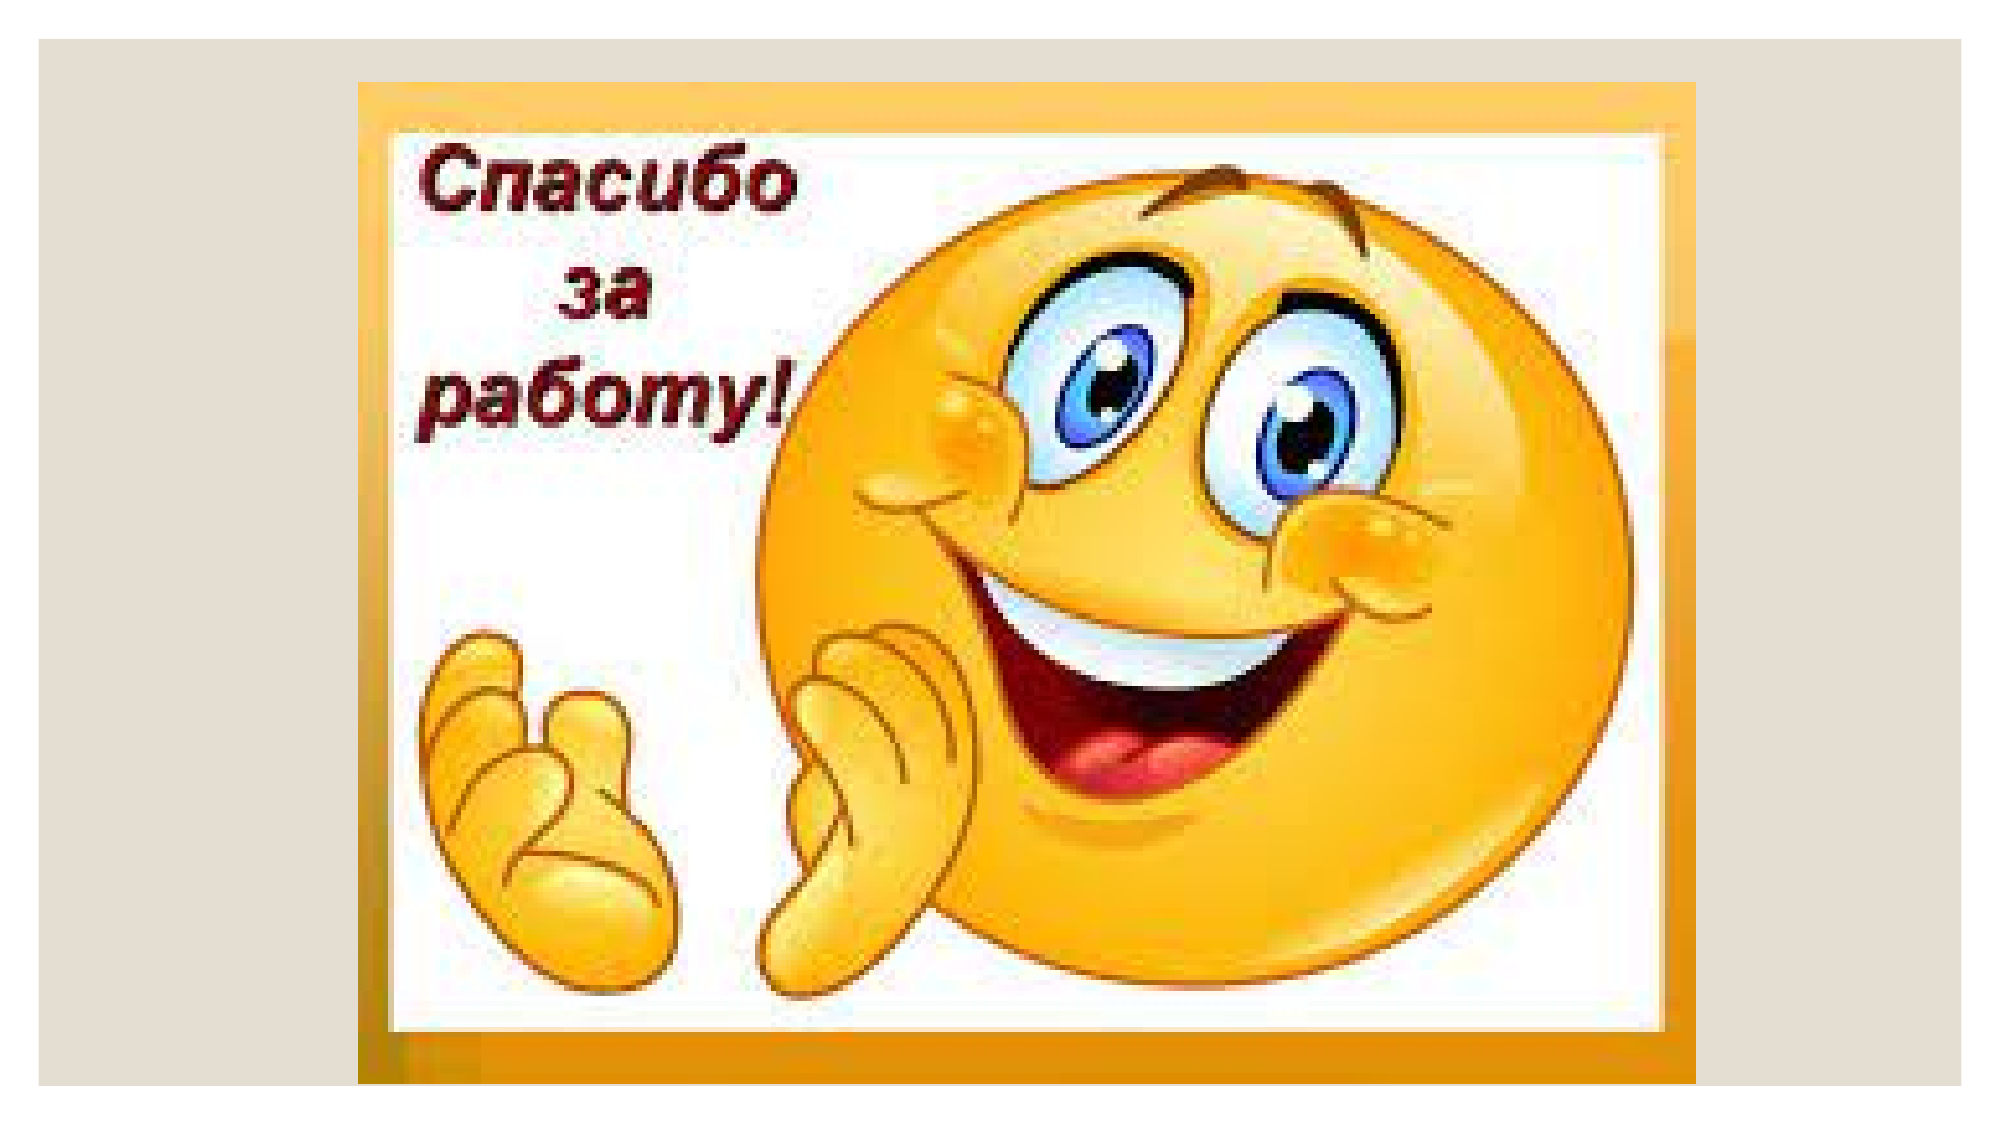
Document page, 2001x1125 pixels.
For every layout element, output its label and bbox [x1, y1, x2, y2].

picture [358, 82, 1696, 1084]
